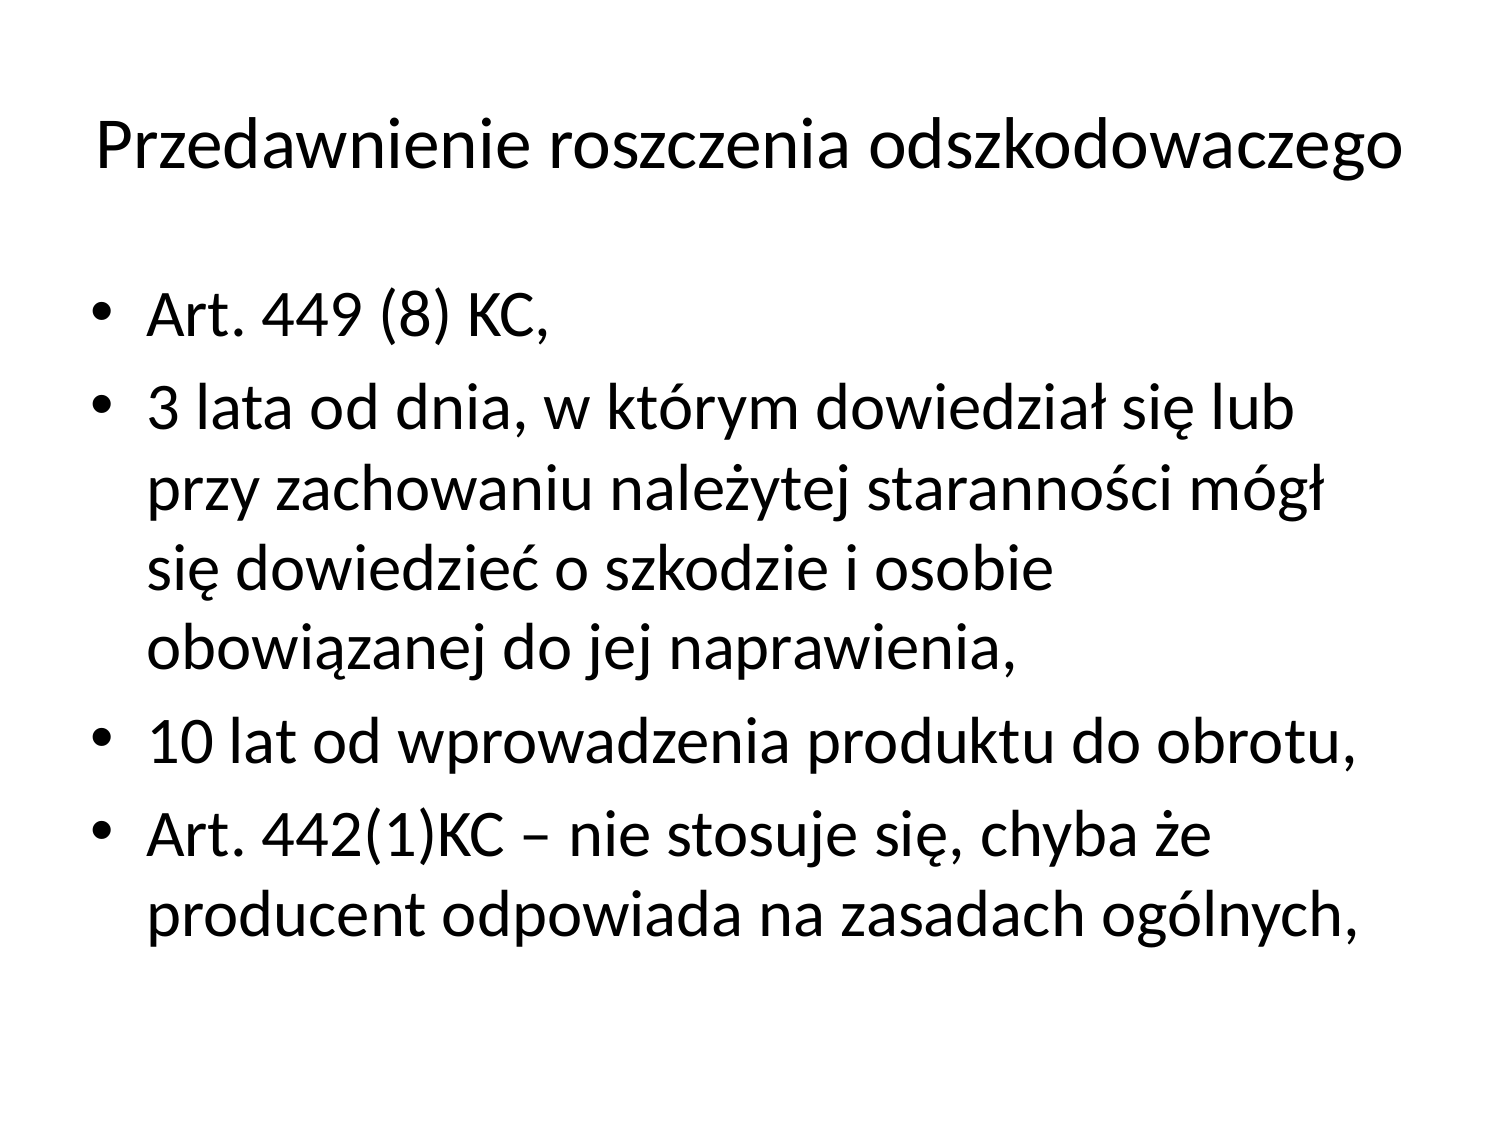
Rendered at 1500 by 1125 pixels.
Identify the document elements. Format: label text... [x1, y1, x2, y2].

list Art. 449 (8) KC, 3 lata od dnia, w którym dowiedział się lub przy zachowaniu należytej staranności mógł się dowiedzieć o szkodzie i osobie obowiązanej do jej naprawienia, 10 lat od wprowadzenia produktu do obrotu, Art. 442(1)KC – nie stosuje się, chyba że producent odpowiada na zasadach ogólnych, [75, 262, 1425, 1005]
title Przedawnienie roszczenia odszkodowaczego [75, 45, 1425, 233]
